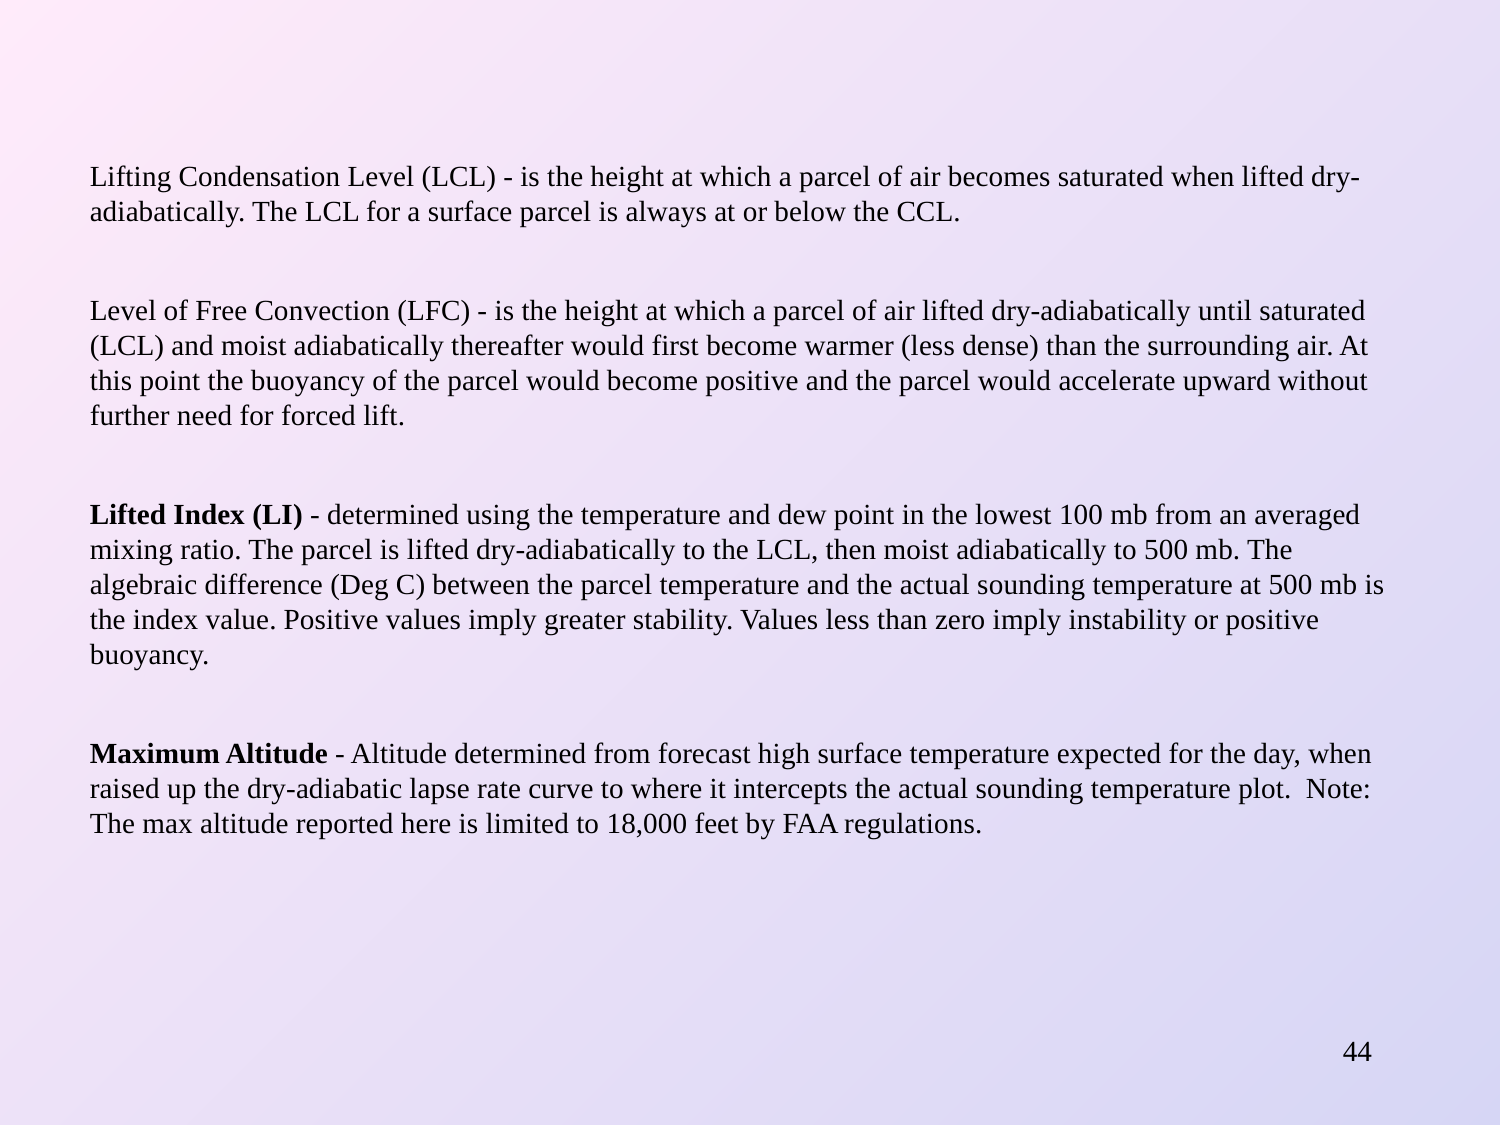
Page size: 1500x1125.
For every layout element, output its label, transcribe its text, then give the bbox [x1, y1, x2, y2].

text_box Lifting Condensation Level (LCL) - is the height at which a parcel of air becomes saturated when lifted dry-adiabatically. The LCL for a surface parcel is always at or below the CCL. Level of Free Convection (LFC) - is the height at which a parcel of air lifted dry-adiabatically until saturated (LCL) and moist adiabatically thereafter would first become warmer (less dense) than the surrounding air. At this point the buoyancy of the parcel would become positive and the parcel would accelerate upward without further need for forced lift. Lifted Index (LI) - determined using the temperature and dew point in the lowest 100 mb from an averaged mixing ratio. The parcel is lifted dry-adiabatically to the LCL, then moist adiabatically to 500 mb. The algebraic difference (Deg C) between the parcel temperature and the actual sounding temperature at 500 mb is the index value. Positive values imply greater stability. Values less than zero imply instability or positive buoyancy. Maximum Altitude - Altitude determined from forecast high surface temperature expected for the day, when raised up the dry-adiabatic lapse rate curve to where it intercepts the actual sounding temperature plot. Note: The max altitude reported here is limited to 18,000 feet by FAA regulations. [74, 149, 1413, 847]
slide_number 44 [1074, 1024, 1388, 1101]
